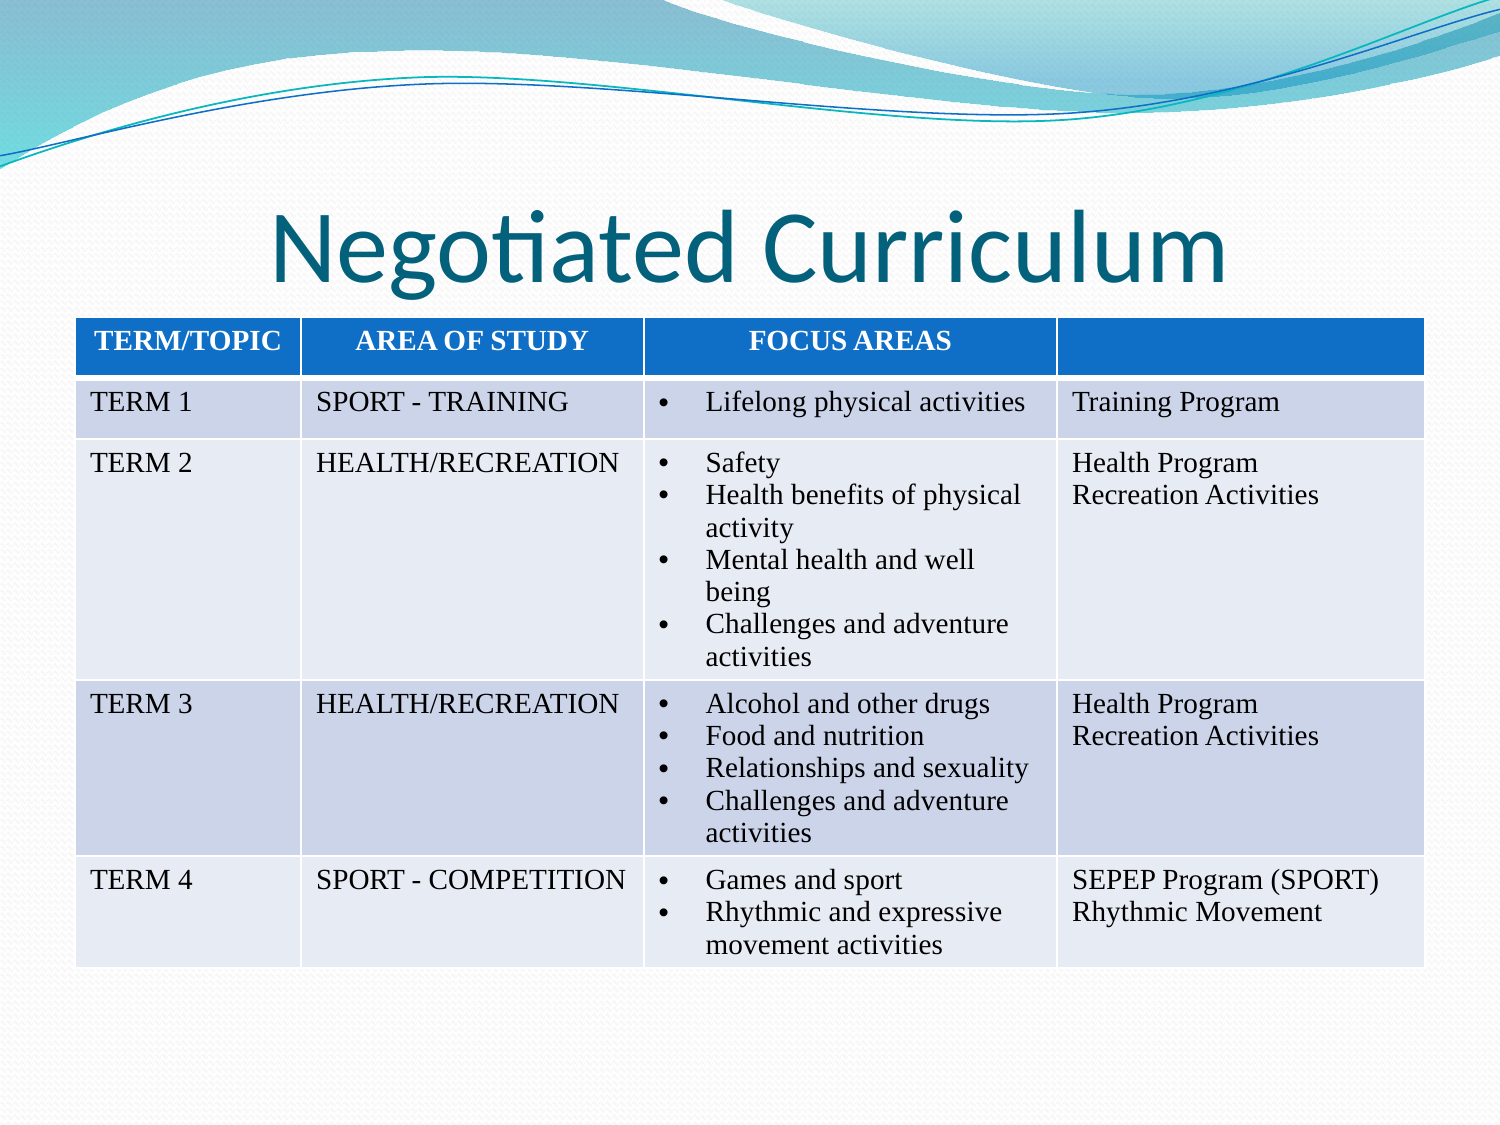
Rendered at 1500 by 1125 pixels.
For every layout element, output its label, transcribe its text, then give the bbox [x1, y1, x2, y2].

table_cell TERM 1 [76, 381, 300, 438]
table_cell TERM 3 [76, 681, 300, 855]
table_cell Alcohol and other drugs Food and nutrition Relationships and sexuality Challenges and adventure activities [645, 681, 1056, 855]
table_cell TERM 4 [76, 857, 300, 967]
table_header AREA OF STUDY [302, 318, 643, 375]
table_cell Health Program Recreation Activities [1058, 681, 1424, 855]
table_cell Games and sport Rhythmic and expressive movement activities [645, 857, 1056, 967]
table_cell HEALTH/RECREATION [302, 440, 643, 679]
table_cell Training Program [1058, 381, 1424, 438]
table_cell Lifelong physical activities [645, 381, 1056, 438]
table_cell HEALTH/RECREATION [302, 681, 643, 855]
table_cell Health Program Recreation Activities [1058, 440, 1424, 679]
table_header FOCUS AREAS [645, 318, 1056, 375]
table_cell SPORT - COMPETITION [302, 857, 643, 967]
table_cell TERM 2 [76, 440, 300, 679]
table_cell SPORT - TRAINING [302, 381, 643, 438]
table_cell Safety Health benefits of physical activity Mental health and well being Challenges and adventure activities [645, 440, 1056, 679]
title Negotiated Curriculum [75, 115, 1425, 303]
table_header TERM/TOPIC [76, 318, 300, 375]
table_cell SEPEP Program (SPORT) Rhythmic Movement [1058, 857, 1424, 967]
table_header [1058, 318, 1424, 375]
